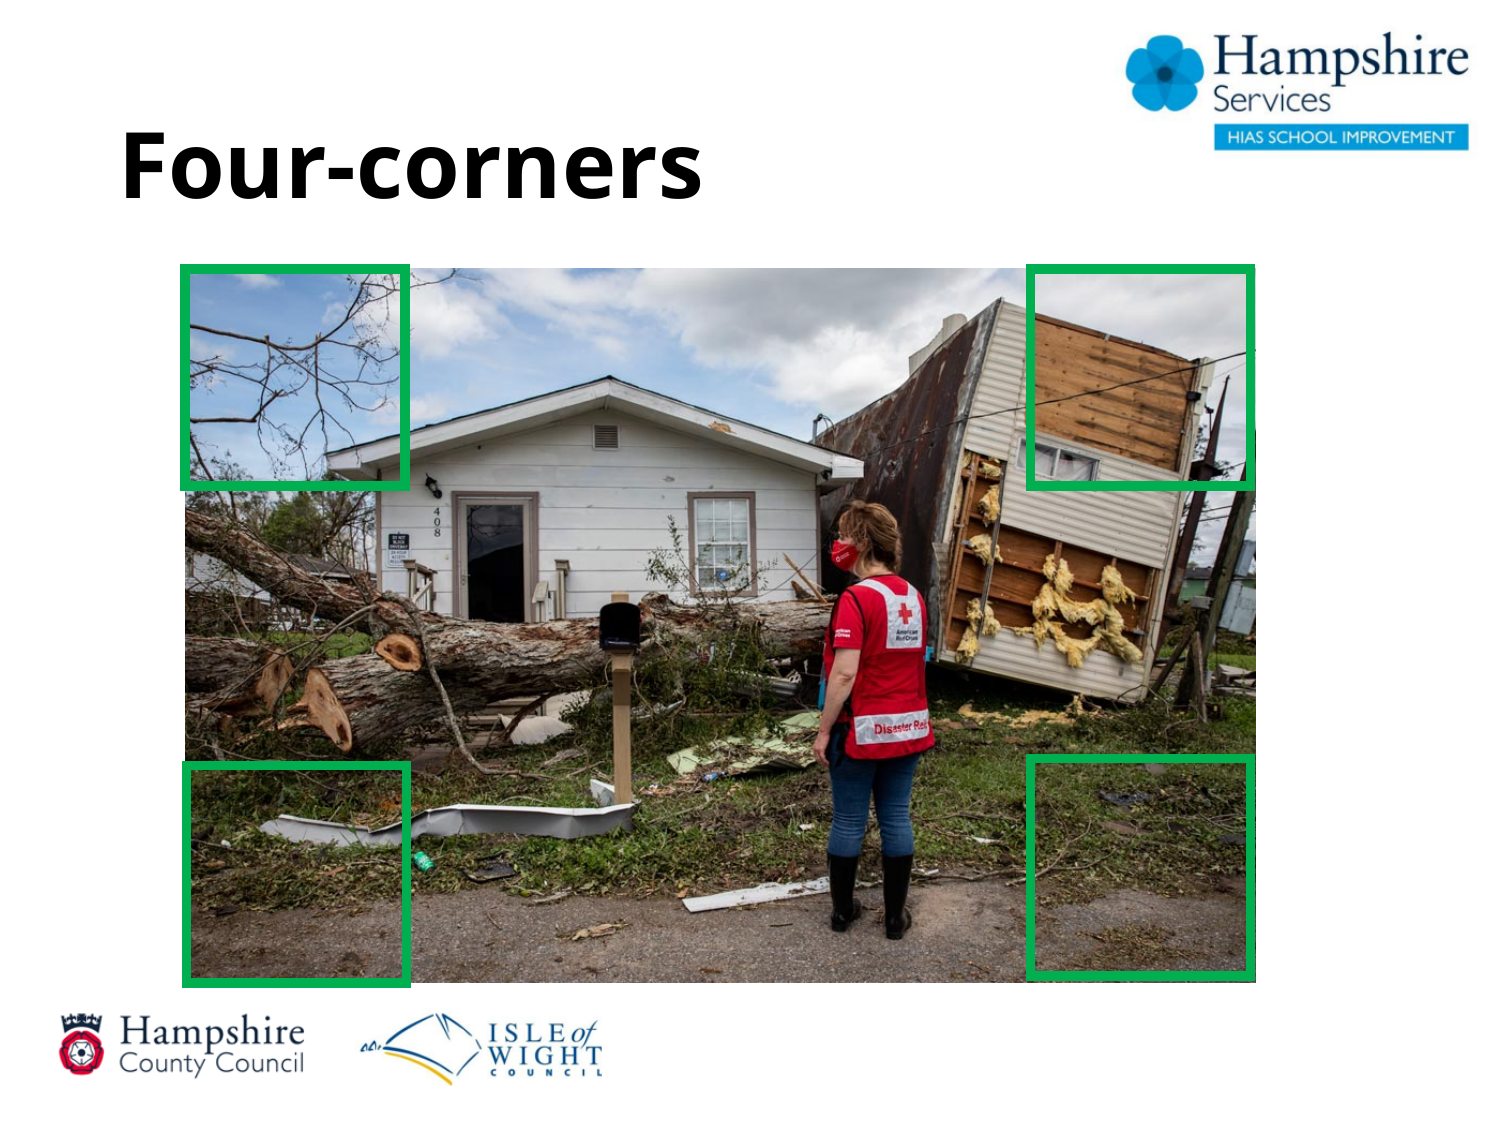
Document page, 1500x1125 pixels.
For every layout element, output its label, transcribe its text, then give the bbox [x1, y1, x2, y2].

picture [30, 997, 645, 1094]
title Four-corners [103, 59, 1397, 278]
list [185, 269, 1256, 983]
picture [1096, 4, 1483, 169]
